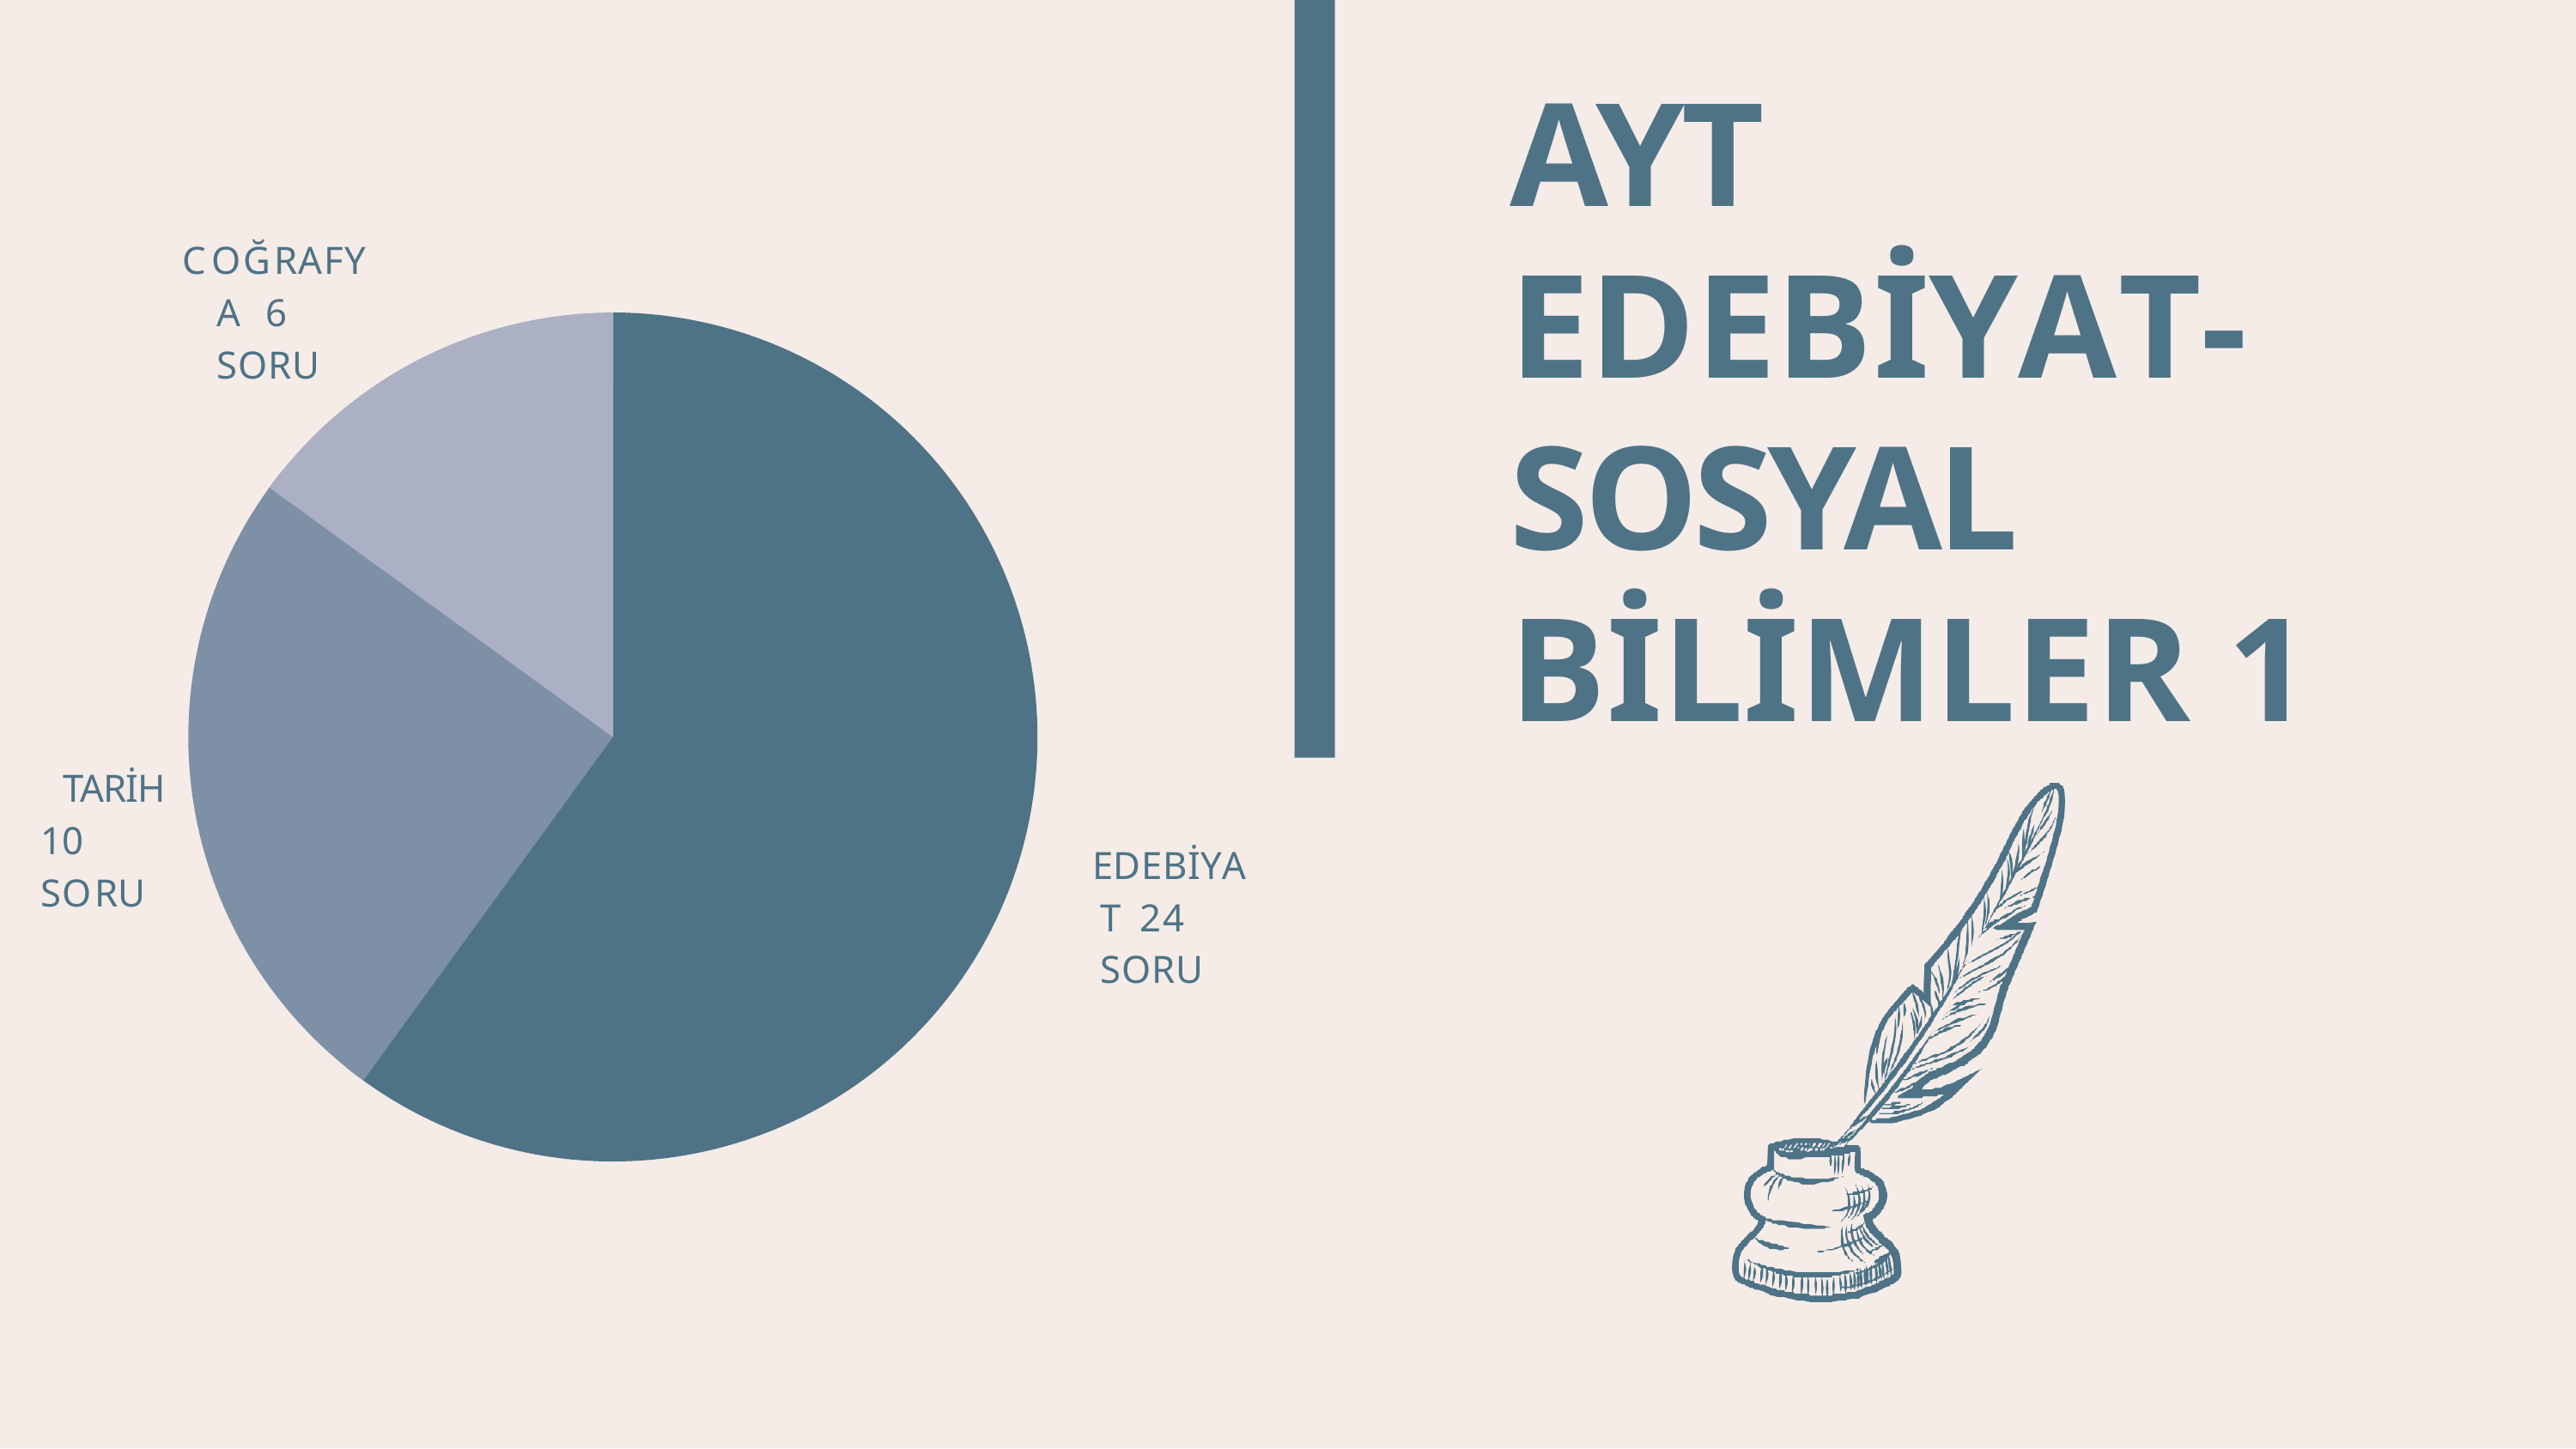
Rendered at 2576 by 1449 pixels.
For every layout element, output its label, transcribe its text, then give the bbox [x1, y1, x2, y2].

text_box TARİH 10 SORU [39, 755, 183, 914]
text_box [0, 0, 2576, 1449]
picture [1732, 783, 2066, 1302]
text_box AYT EDEBİYAT- SOSYAL BİLİMLER 1 [1508, 61, 2339, 750]
title COĞRAFYA 6 SORU [180, 227, 386, 471]
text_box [188, 312, 1038, 1162]
text_box EDEBİYAT 24 SORU [1091, 832, 1264, 991]
text_box [1294, 0, 1335, 758]
